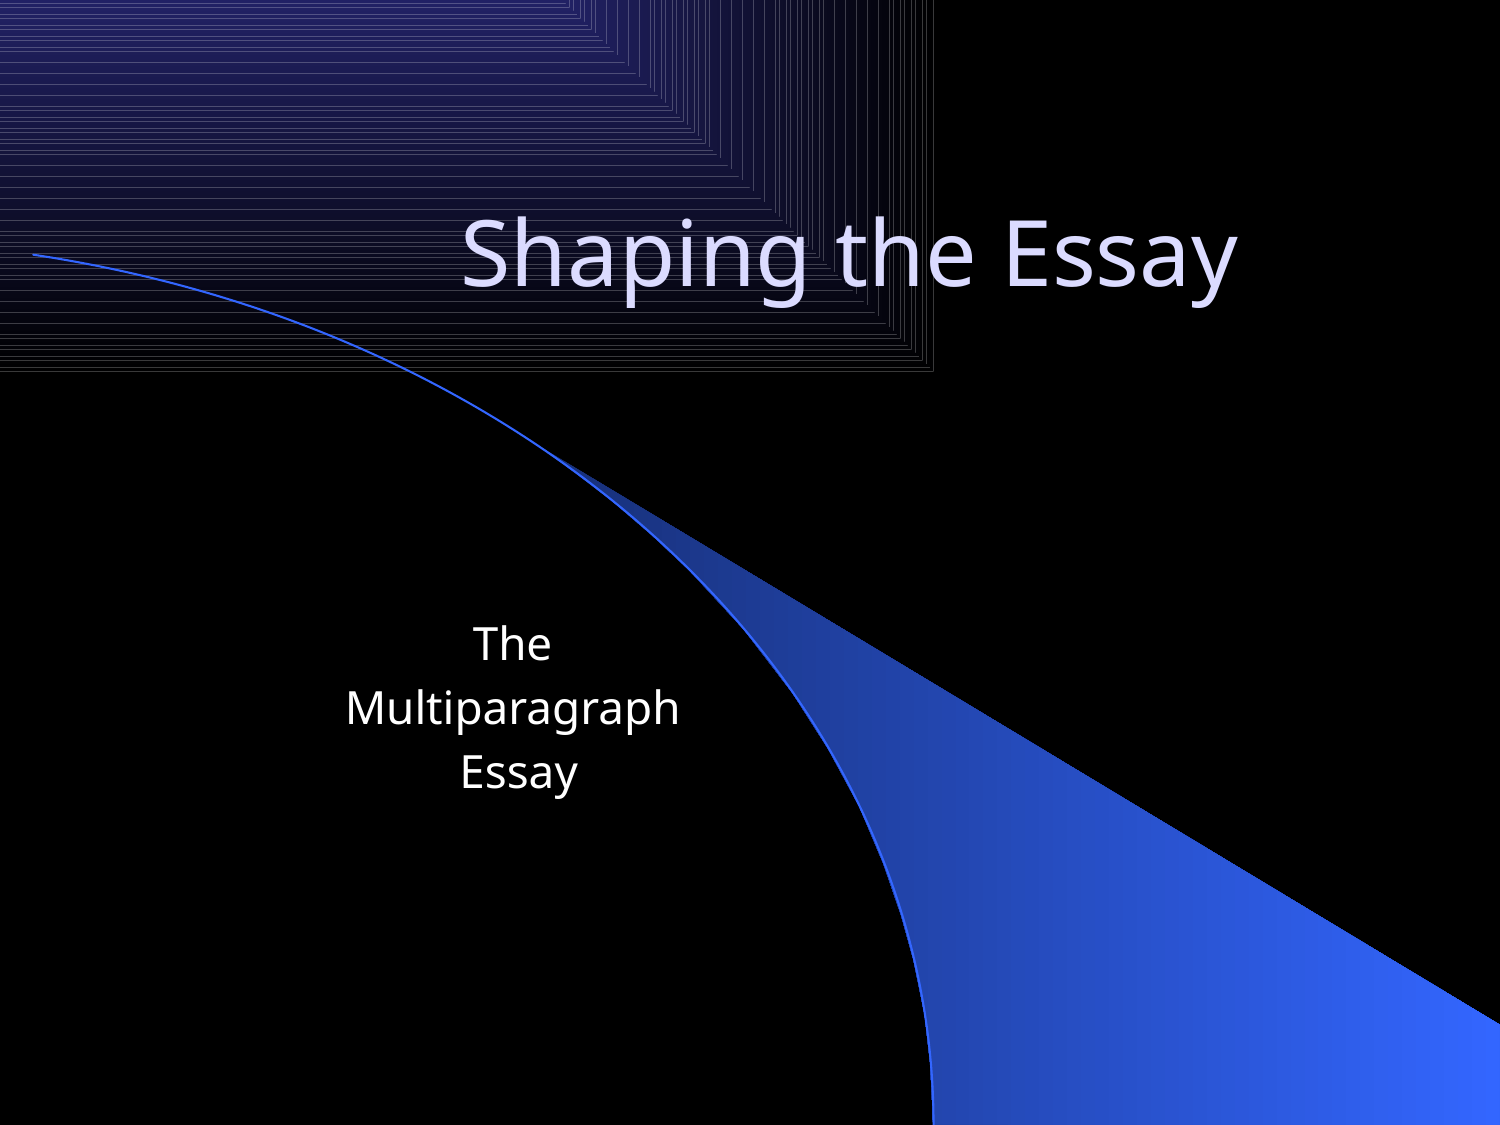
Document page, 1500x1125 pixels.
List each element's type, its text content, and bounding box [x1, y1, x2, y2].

title Shaping the Essay [212, 125, 1488, 313]
subtitle The Multiparagraph Essay [112, 562, 926, 851]
